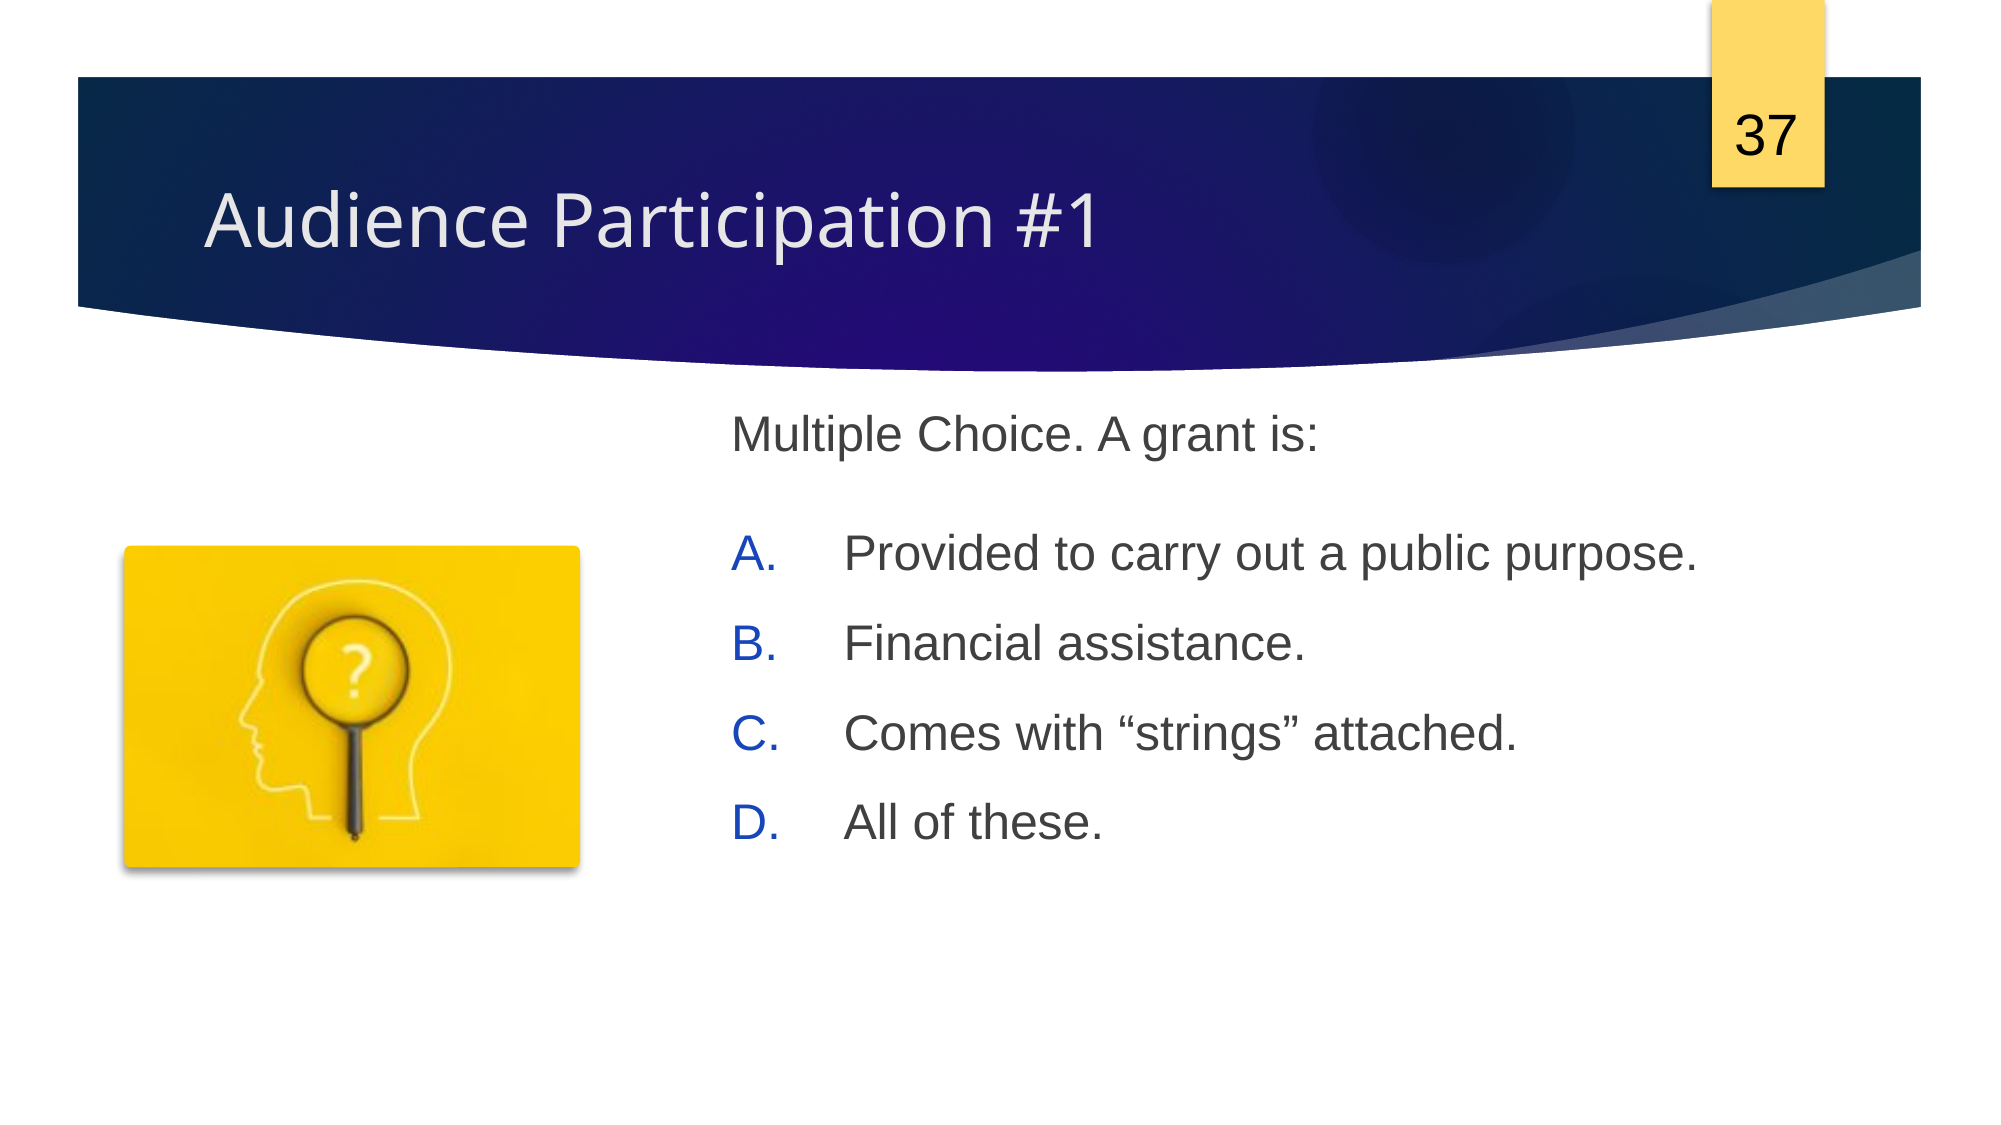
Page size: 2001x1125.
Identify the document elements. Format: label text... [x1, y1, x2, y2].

list Multiple Choice. A grant is: Provided to carry out a public purpose. Financial assistance. Comes with “strings” attached. All of these. [716, 422, 1876, 910]
title Audience Participation #1 [189, 159, 1627, 276]
slide_number 37 [1698, 48, 1836, 175]
picture [124, 545, 581, 868]
